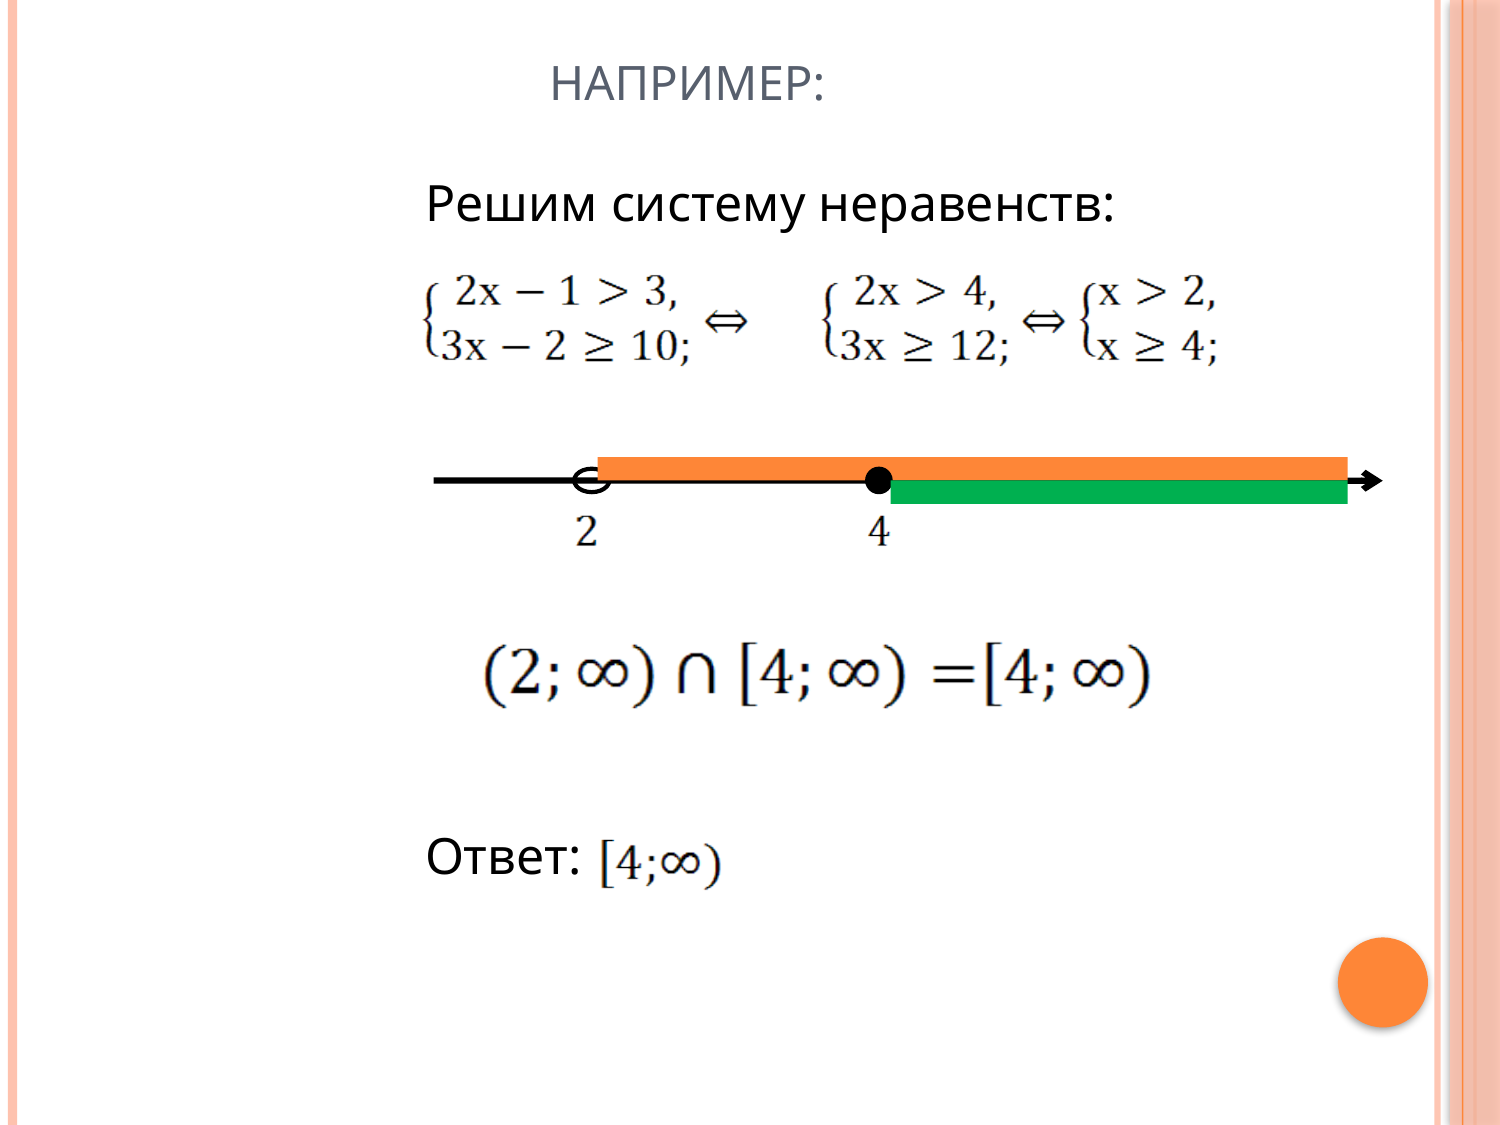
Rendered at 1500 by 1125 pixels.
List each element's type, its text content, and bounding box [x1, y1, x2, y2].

picture [597, 831, 723, 903]
text_box [865, 466, 893, 477]
list Решим систему неравенств: Ответ: [410, 164, 1442, 1013]
picture [421, 268, 751, 377]
picture [479, 632, 1158, 724]
text_box [579, 491, 605, 495]
text_box [889, 491, 1350, 506]
picture [819, 268, 1070, 377]
picture [866, 503, 892, 567]
text_box [870, 491, 888, 495]
text_box [572, 466, 595, 477]
picture [573, 503, 600, 567]
text_box [595, 455, 1350, 477]
picture [1077, 268, 1218, 377]
title Например: [75, 75, 1300, 118]
text_box [0, 1, 1500, 75]
